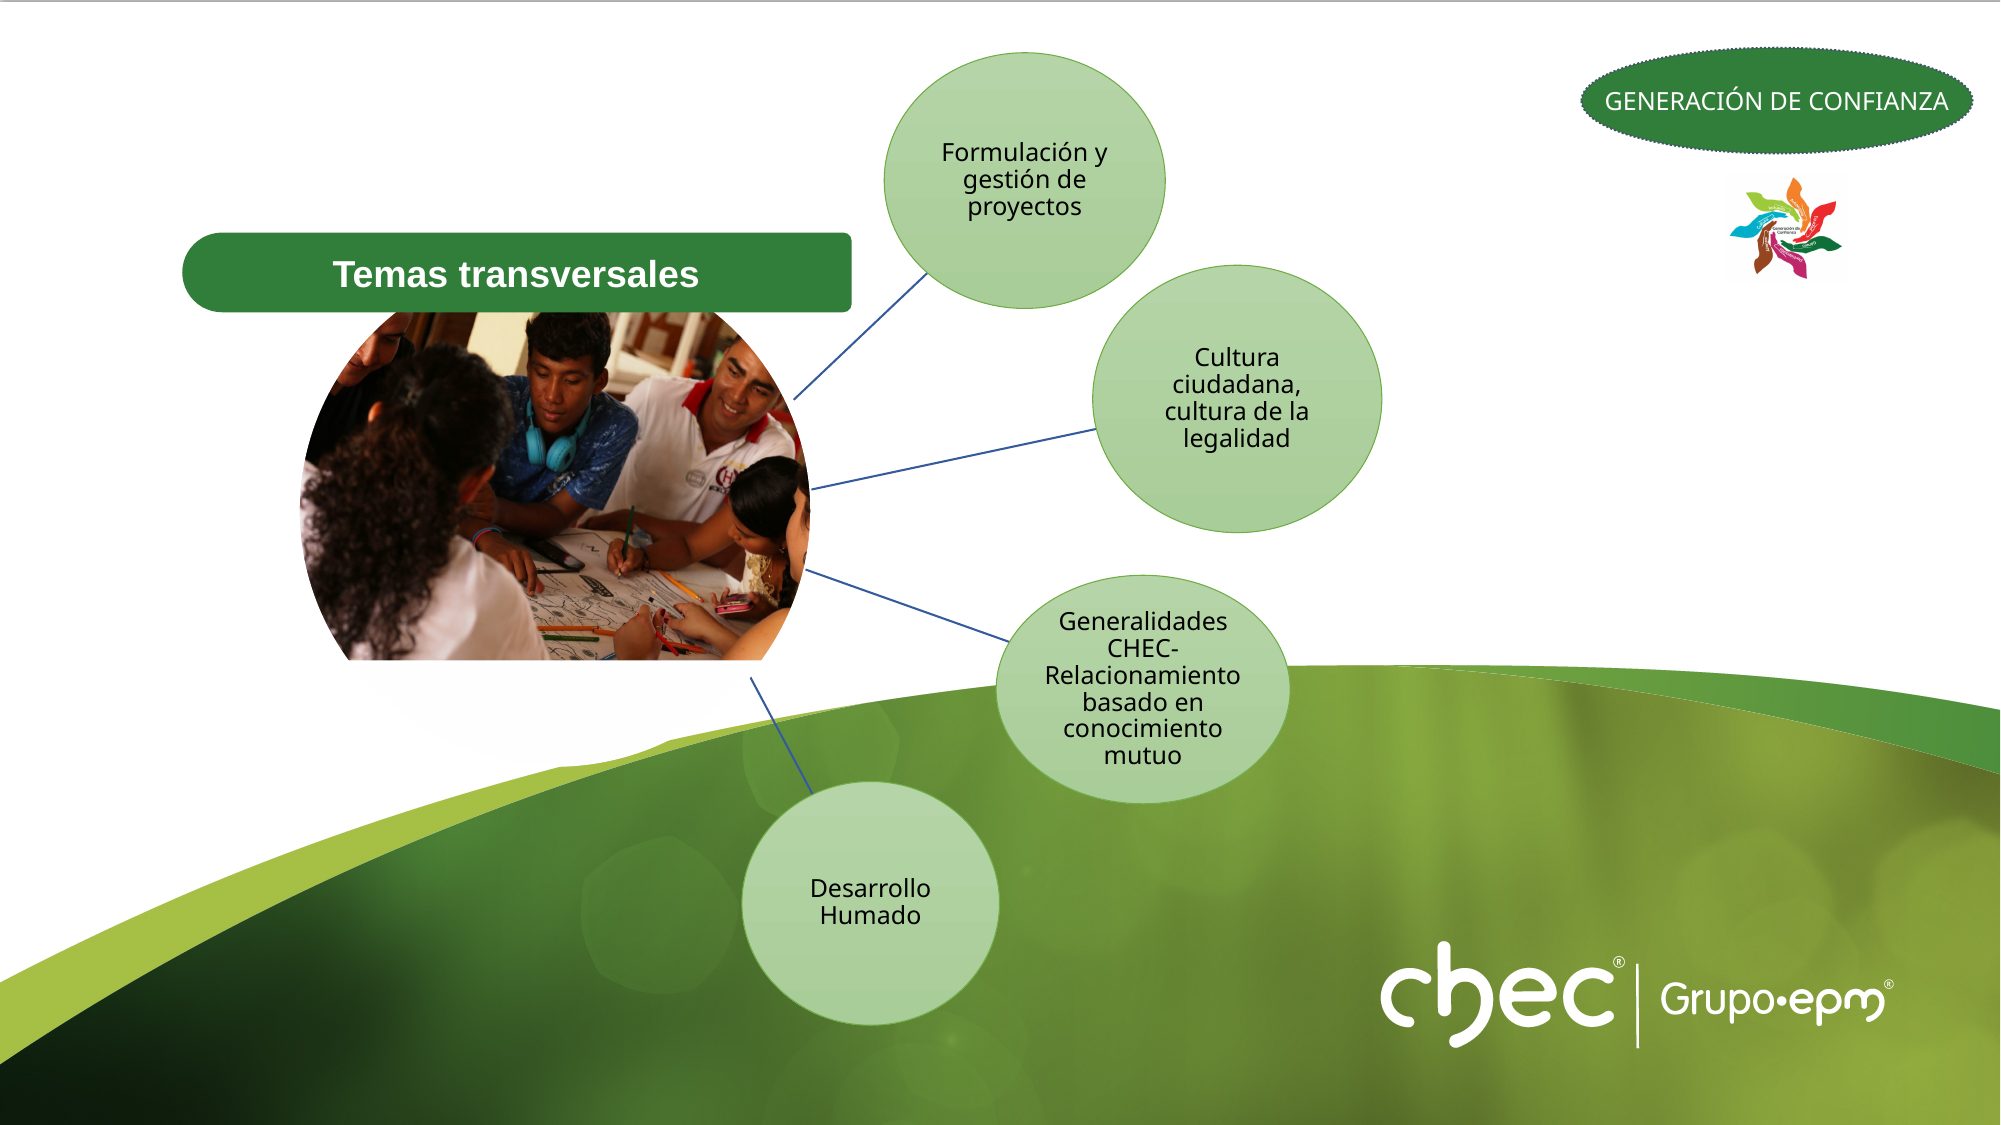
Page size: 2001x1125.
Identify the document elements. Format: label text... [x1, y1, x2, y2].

picture [0, 0, 2001, 1125]
text_box GENERACIÓN DE CONFIANZA [1788, 47, 1973, 154]
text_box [143, 25, 1788, 1010]
